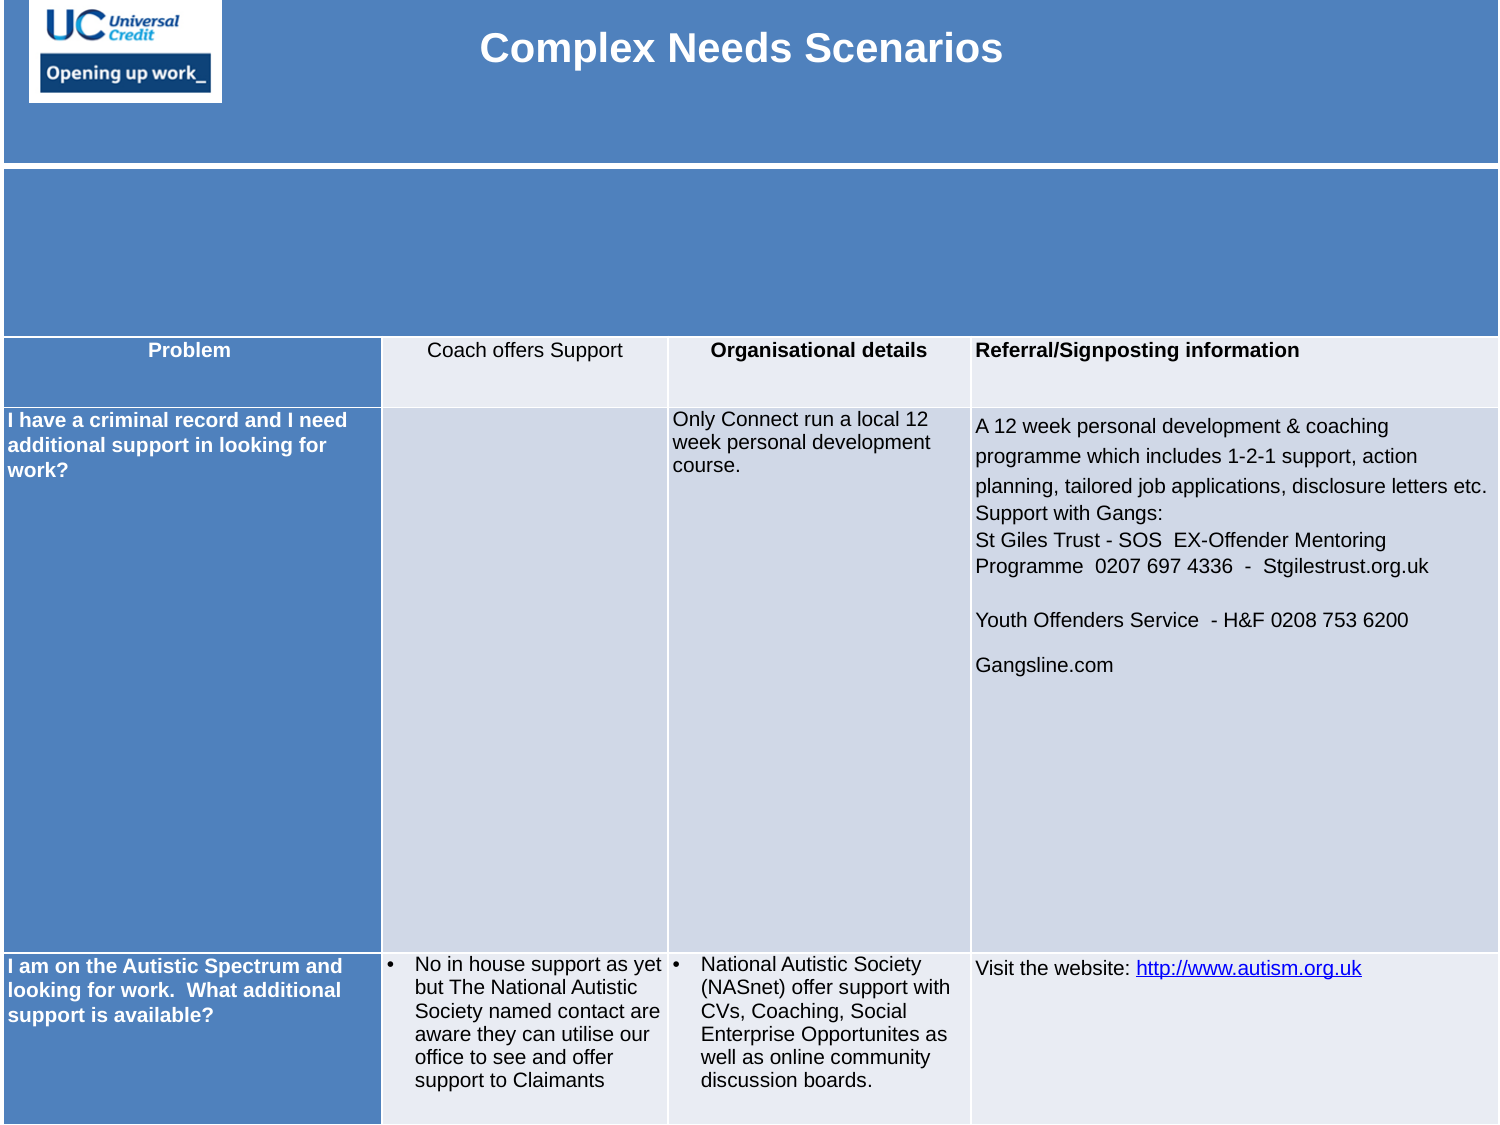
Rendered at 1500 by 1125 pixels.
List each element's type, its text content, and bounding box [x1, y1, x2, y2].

table_header [4, 0, 1498, 163]
table_cell Visit the website: http://www.autism.org.uk [972, 954, 1498, 1124]
table_cell [4, 169, 1498, 336]
table_cell A 12 week personal development & coaching programme which includes 1-2-1 support, action planning, tailored job applications, disclosure letters etc. Support with Gangs: St Giles Trust - SOS EX-Offender Mentoring Programme 0207 697 4336 - Stgilestrust.org.uk Youth Offenders Service - H&F 0208 753 6200 Gangsline.com [972, 408, 1498, 952]
table_cell National Autistic Society (NASnet) offer support with CVs, Coaching, Social Enterprise Opportunites as well as online community discussion boards. [669, 954, 970, 1124]
table_cell I am on the Autistic Spectrum and looking for work. What additional support is available? [4, 954, 381, 1124]
table_cell Only Connect run a local 12 week personal development course. [669, 408, 970, 952]
table_cell I have a criminal record and I need additional support in looking for work? [4, 408, 381, 952]
table_cell [383, 408, 667, 952]
table_cell Coach offers Support [383, 338, 667, 407]
table_cell Problem [4, 338, 381, 407]
table_cell Referral/Signposting information [972, 338, 1498, 407]
table_cell No in house support as yet but The National Autistic Society named contact are aware they can utilise our office to see and offer support to Claimants [383, 954, 667, 1124]
text_box Complex Needs Scenarios [417, 13, 1078, 78]
picture [29, 0, 222, 104]
table_cell Organisational details [669, 338, 970, 407]
